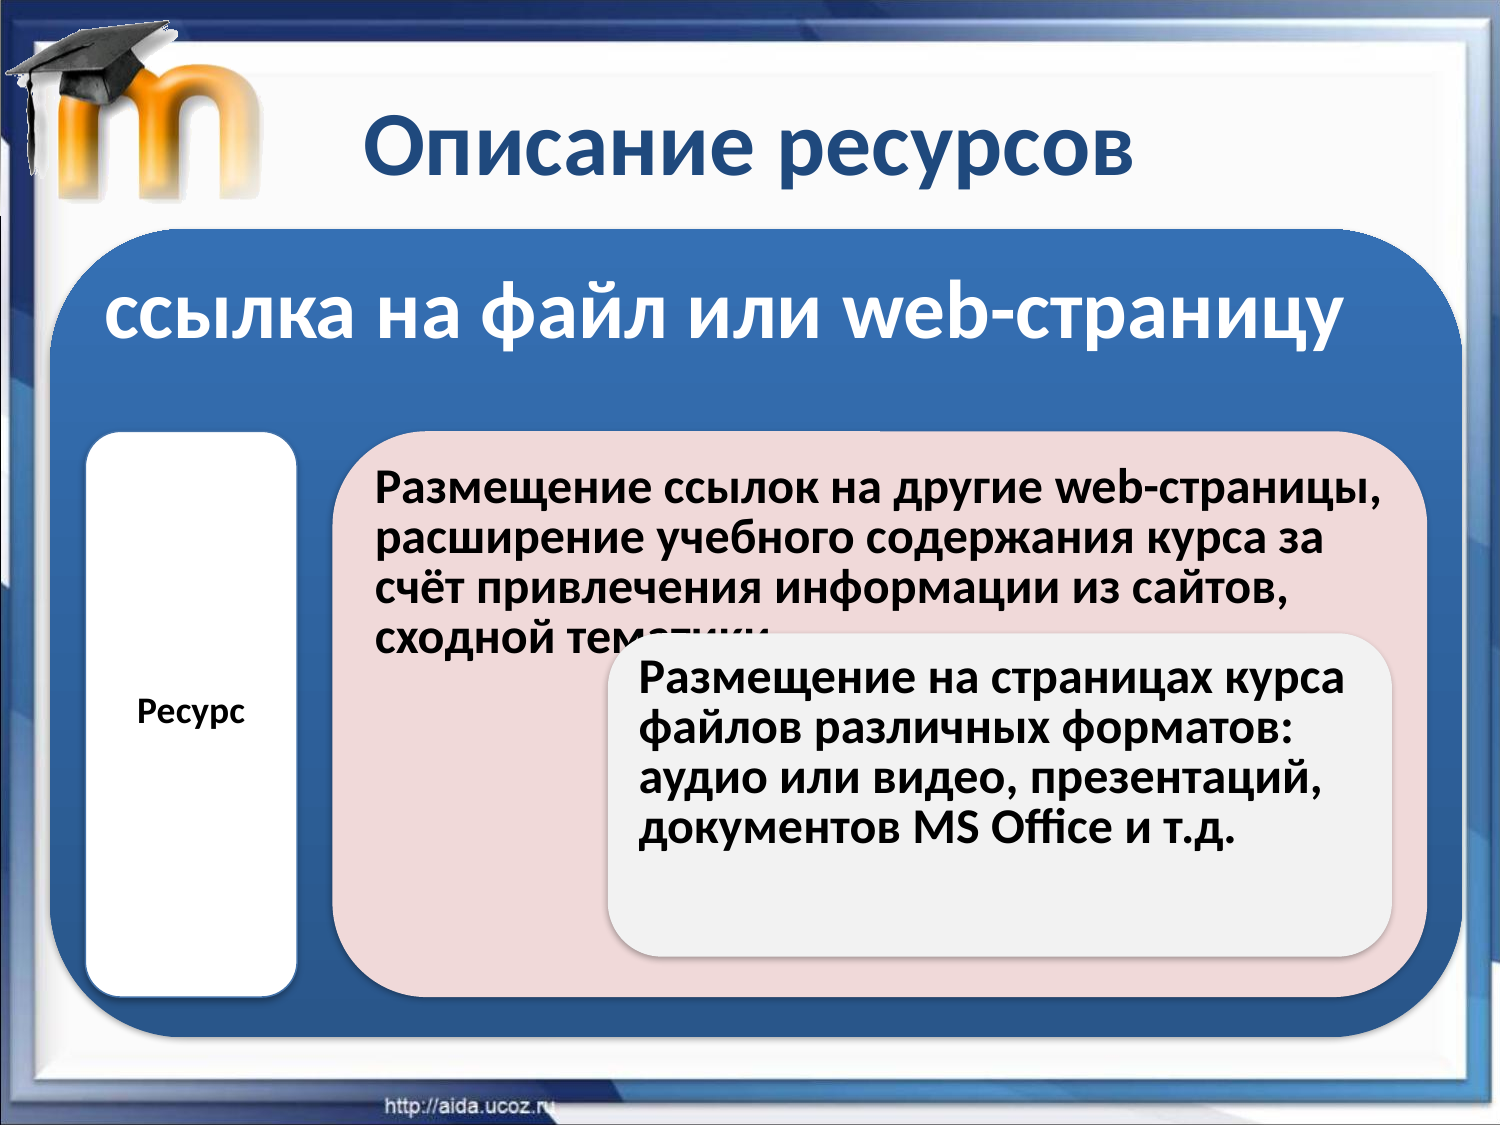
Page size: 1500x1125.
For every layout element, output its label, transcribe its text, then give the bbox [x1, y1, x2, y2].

title Описание ресурсов [291, 44, 1426, 227]
picture [0, 0, 1500, 1125]
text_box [49, 228, 1463, 1038]
